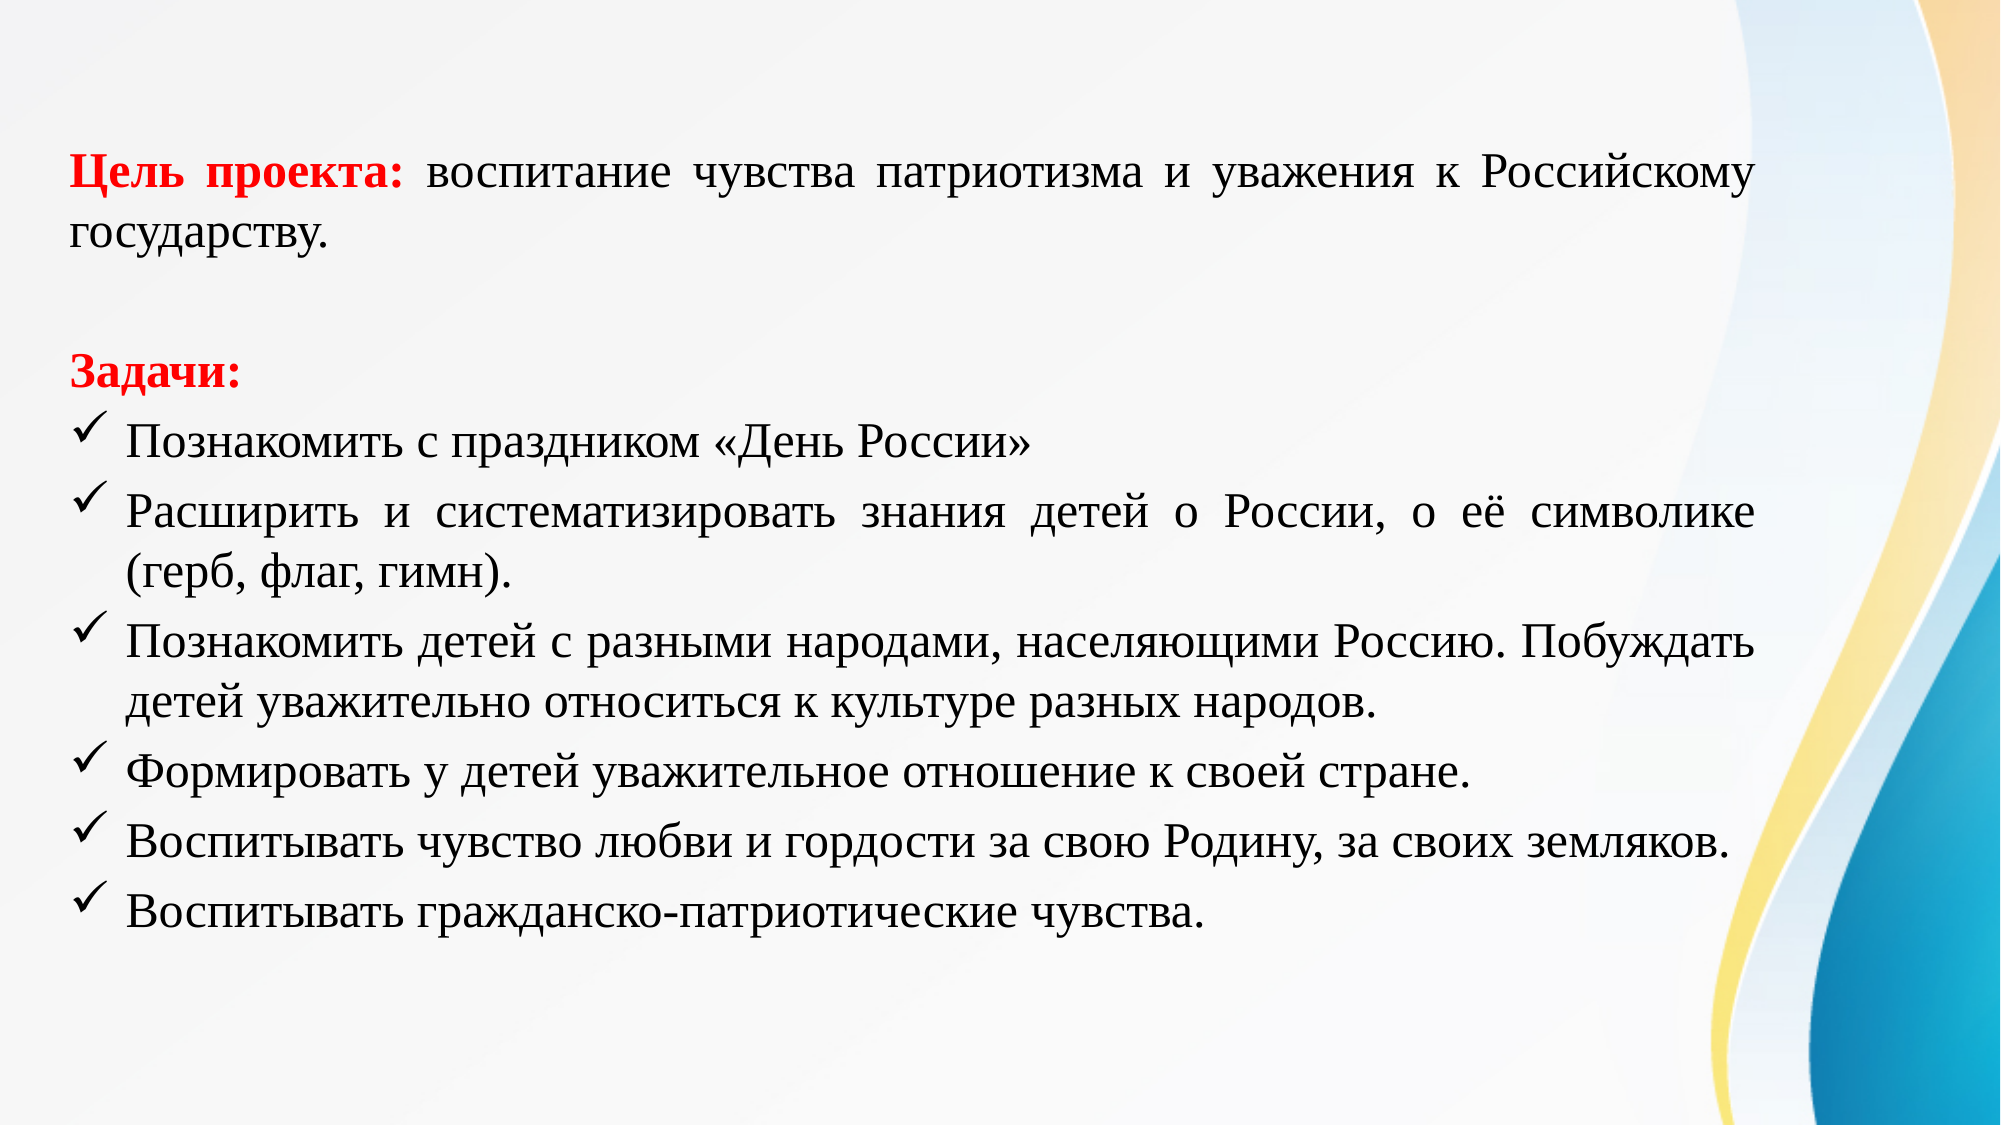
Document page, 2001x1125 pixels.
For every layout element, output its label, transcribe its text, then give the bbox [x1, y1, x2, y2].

picture [0, 0, 2001, 1125]
list Цель проекта: воспитание чувства патриотизма и уважения к Российскому государству. Задачи: Познакомить с праздником «День России» Расширить и систематизировать знания детей о России, о её символике (герб, флаг, гимн). Познакомить детей с разными народами, населяющими Россию. Побуждать детей уважительно относиться к культуре разных народов. Формировать у детей уважительное отношение к своей стране. Воспитывать чувство любви и гордости за свою Родину, за своих земляков. Воспитывать гражданско-патриотические чувства. [54, 129, 1772, 943]
